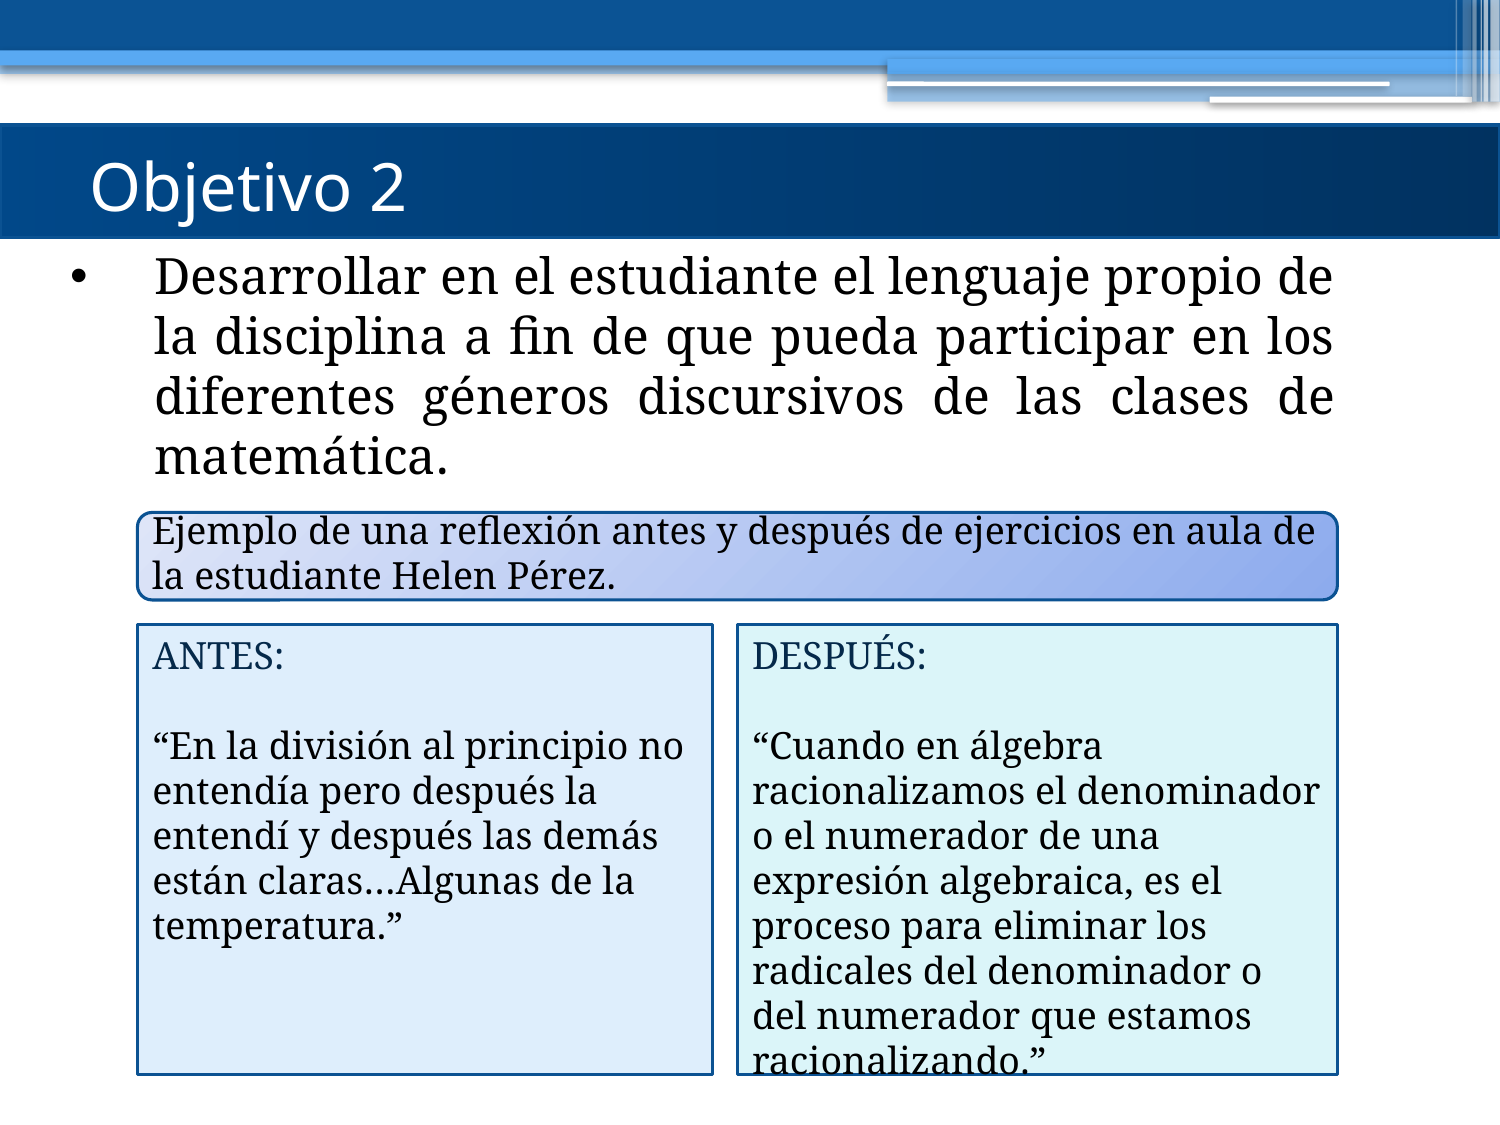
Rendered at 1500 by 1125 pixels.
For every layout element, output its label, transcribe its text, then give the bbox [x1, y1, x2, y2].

text_box Ejemplo de una reflexión antes y después de ejercicios en aula de la estudiante Helen Pérez. [137, 499, 1350, 605]
title Objetivo 2 [75, 137, 1425, 313]
text_box [0, 123, 1500, 239]
text_box DESPUÉS: “Cuando en álgebra racionalizamos el denominador o el numerador de una expresión algebraica, es el proceso para eliminar los radicales del denominador o del numerador que estamos racionalizando.” [736, 623, 1339, 1076]
text_box ANTES: “En la división al principio no entendía pero después la entendí y después las demás están claras…Algunas de la temperatura.” [136, 623, 714, 1076]
text_box Desarrollar en el estudiante el lenguaje propio de la disciplina a fin de que pueda participar en los diferentes géneros discursivos de las clases de matemática. [37, 237, 1350, 493]
